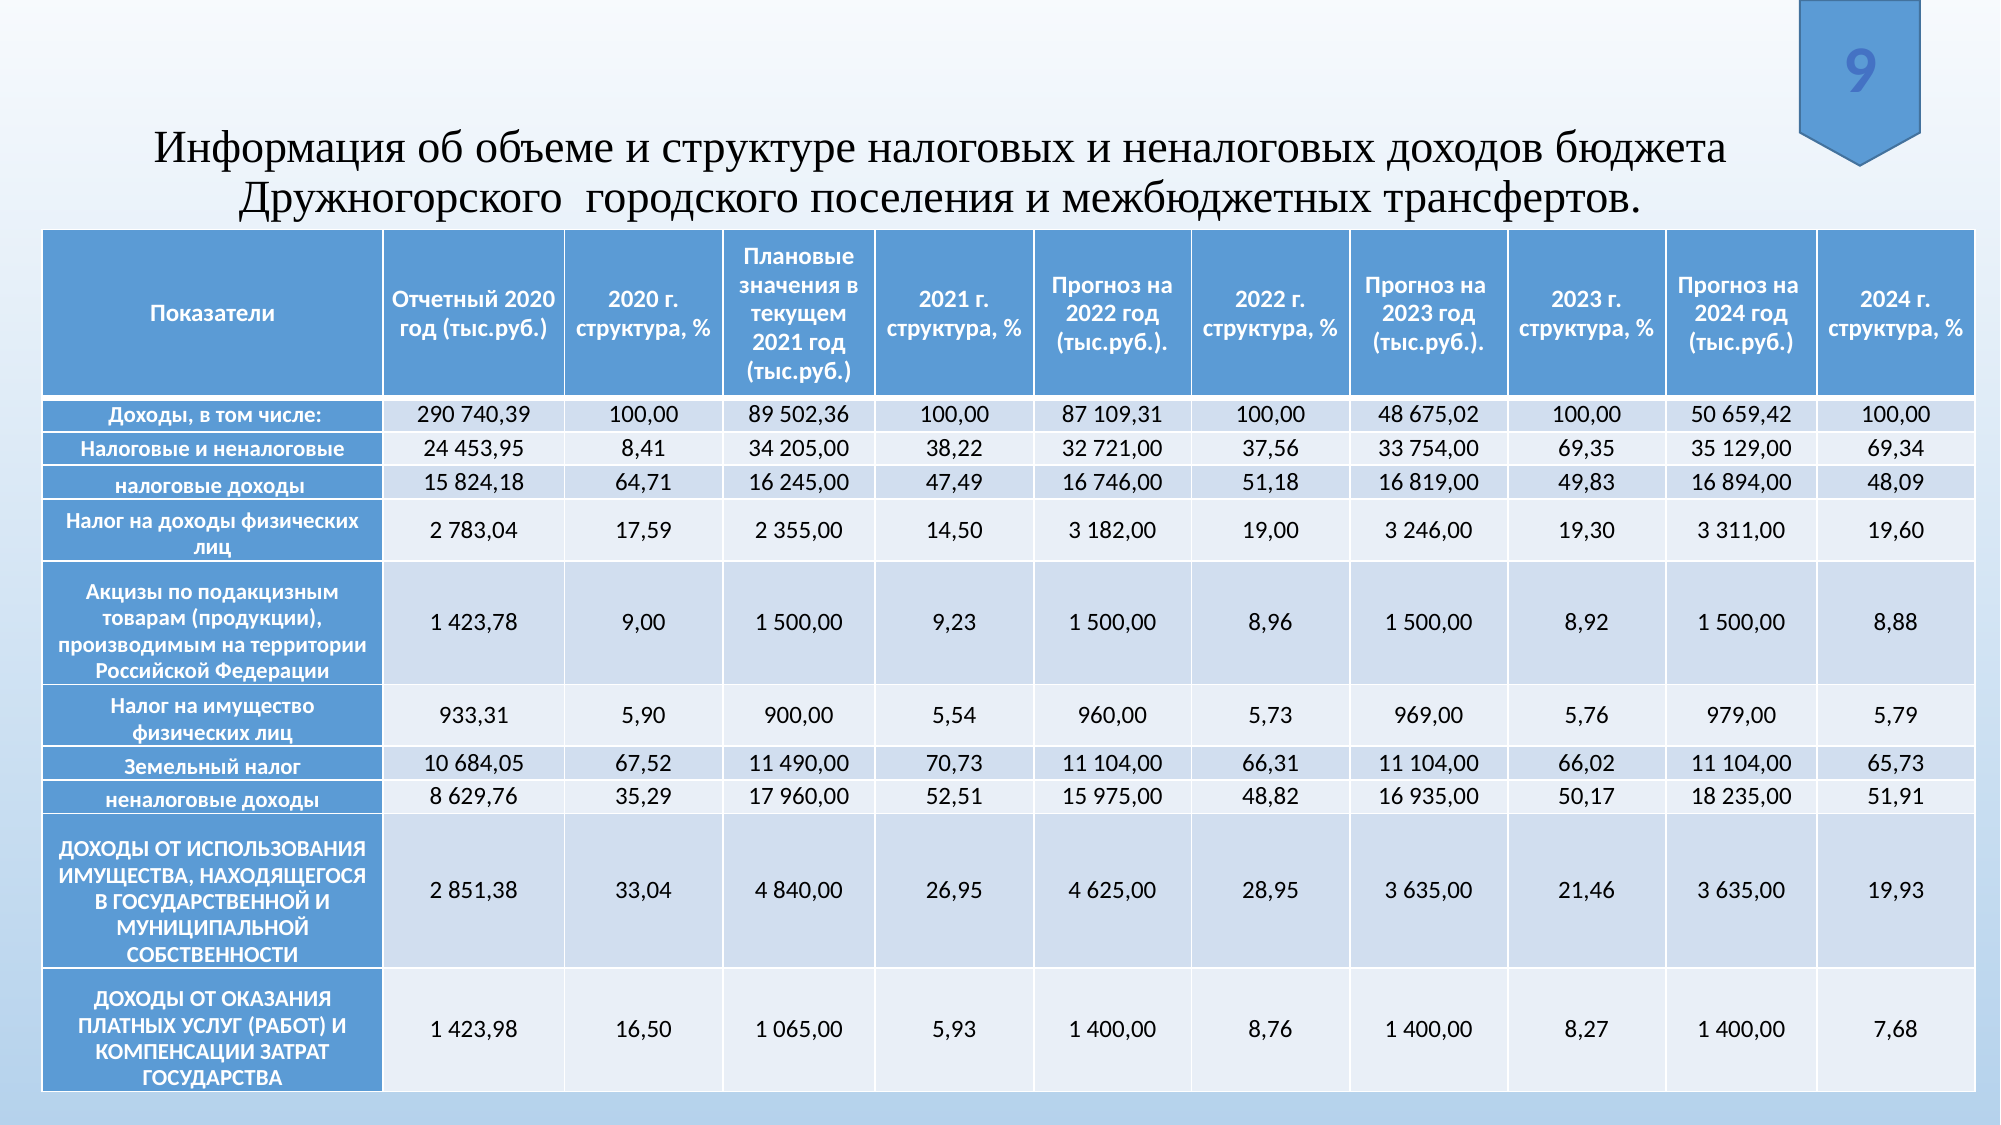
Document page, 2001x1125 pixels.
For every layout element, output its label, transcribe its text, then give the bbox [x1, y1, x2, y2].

table_cell 1 065,00 [724, 969, 874, 1091]
table_cell 2 851,38 [384, 814, 564, 967]
table_cell 38,22 [876, 433, 1033, 464]
table_cell 3 635,00 [1351, 814, 1507, 967]
table_cell 1 400,00 [1351, 969, 1507, 1091]
table_cell 11 490,00 [724, 747, 874, 779]
table_cell 1 500,00 [724, 562, 874, 684]
table_cell 979,00 [1667, 685, 1816, 745]
table_cell ДОХОДЫ ОТ ИСПОЛЬЗОВАНИЯ ИМУЩЕСТВА, НАХОДЯЩЕГОСЯ В ГОСУДАРСТВЕННОЙ И МУНИЦИПАЛЬНОЙ СОБСТВЕННОСТИ [43, 814, 382, 967]
table_cell 52,51 [876, 781, 1033, 813]
table_cell 8,27 [1509, 969, 1665, 1091]
table_cell 17 960,00 [724, 781, 874, 813]
table_cell 11 104,00 [1667, 747, 1816, 779]
table_header Плановые значения в текущем 2021 год (тыс.руб.) [724, 230, 874, 395]
table_cell 100,00 [1509, 401, 1665, 431]
table_cell 65,73 [1818, 747, 1974, 779]
table_cell 2 355,00 [724, 500, 874, 560]
table_cell 69,34 [1818, 433, 1974, 464]
table_header 2023 г. структура, % [1509, 230, 1665, 395]
table_cell 290 740,39 [384, 401, 564, 431]
table_cell 11 104,00 [1035, 747, 1191, 779]
table_cell 5,54 [876, 685, 1033, 745]
table_cell 33,04 [565, 814, 722, 967]
table_cell 1 500,00 [1035, 562, 1191, 684]
table_cell 5,90 [565, 685, 722, 745]
table_cell 5,79 [1818, 685, 1974, 745]
table_cell 8,88 [1818, 562, 1974, 684]
table_cell 69,35 [1509, 433, 1665, 464]
table_cell 100,00 [876, 401, 1033, 431]
table_cell 87 109,31 [1035, 401, 1191, 431]
text_box 9 [1798, 0, 1921, 167]
table_cell 11 104,00 [1351, 747, 1507, 779]
table_cell 50,17 [1509, 781, 1665, 813]
table_cell 35 129,00 [1667, 433, 1816, 464]
table_cell 900,00 [724, 685, 874, 745]
table_header 2021 г. структура, % [876, 230, 1033, 395]
table_cell 18 235,00 [1667, 781, 1816, 813]
table_cell неналоговые доходы [43, 781, 382, 813]
table_cell 47,49 [876, 466, 1033, 498]
table_cell 1 423,78 [384, 562, 564, 684]
table_cell 16,50 [565, 969, 722, 1091]
table_cell 3 246,00 [1351, 500, 1507, 560]
table_cell 48 675,02 [1351, 401, 1507, 431]
table_cell 4 840,00 [724, 814, 874, 967]
table_header Прогноз на 2023 год (тыс.руб.). [1351, 230, 1507, 395]
table_cell 49,83 [1509, 466, 1665, 498]
table_cell 16 819,00 [1351, 466, 1507, 498]
table_cell 1 500,00 [1667, 562, 1816, 684]
table_cell 8,96 [1192, 562, 1349, 684]
table_cell 100,00 [1818, 401, 1974, 431]
table_cell 10 684,05 [384, 747, 564, 779]
table_cell 1 423,98 [384, 969, 564, 1091]
table_cell 19,30 [1509, 500, 1665, 560]
table_cell 16 746,00 [1035, 466, 1191, 498]
table_header 2024 г. структура, % [1818, 230, 1974, 395]
table_header Показатели [43, 230, 382, 395]
table_cell 89 502,36 [724, 401, 874, 431]
table_cell 9,23 [876, 562, 1033, 684]
table_cell 51,18 [1192, 466, 1349, 498]
table_cell Налог на доходы физических лиц [43, 500, 382, 560]
table_cell 5,73 [1192, 685, 1349, 745]
table_cell 9,00 [565, 562, 722, 684]
table_cell Акцизы по подакцизным товарам (продукции), производимым на территории Российской Федерации [43, 562, 382, 684]
table_cell 64,71 [565, 466, 722, 498]
table_cell 8,76 [1192, 969, 1349, 1091]
table_cell 969,00 [1351, 685, 1507, 745]
table_cell 3 311,00 [1667, 500, 1816, 560]
table_cell 100,00 [565, 401, 722, 431]
table_cell 51,91 [1818, 781, 1974, 813]
table_cell 48,09 [1818, 466, 1974, 498]
table_cell ДОХОДЫ ОТ ОКАЗАНИЯ ПЛАТНЫХ УСЛУГ (РАБОТ) И КОМПЕНСАЦИИ ЗАТРАТ ГОСУДАРСТВА [43, 969, 382, 1091]
table_cell Доходы, в том числе: [43, 401, 382, 431]
table_header 2022 г. структура, % [1192, 230, 1349, 395]
table_cell 15 824,18 [384, 466, 564, 498]
table_cell 3 635,00 [1667, 814, 1816, 967]
table_cell 67,52 [565, 747, 722, 779]
table_cell Налоговые и неналоговые [43, 433, 382, 464]
table_cell 1 400,00 [1035, 969, 1191, 1091]
table_cell 66,31 [1192, 747, 1349, 779]
table_header Прогноз на 2022 год (тыс.руб.). [1035, 230, 1191, 395]
table_cell 48,82 [1192, 781, 1349, 813]
table_header Отчетный 2020 год (тыс.руб.) [384, 230, 564, 395]
table_cell 66,02 [1509, 747, 1665, 779]
table_cell 19,60 [1818, 500, 1974, 560]
table_cell 100,00 [1192, 401, 1349, 431]
table_cell 16 935,00 [1351, 781, 1507, 813]
table_cell 14,50 [876, 500, 1033, 560]
table_cell 8,92 [1509, 562, 1665, 684]
table_cell 1 500,00 [1351, 562, 1507, 684]
table_cell налоговые доходы [43, 466, 382, 498]
table_header 2020 г. структура, % [565, 230, 722, 395]
table_cell 50 659,42 [1667, 401, 1816, 431]
table_cell 32 721,00 [1035, 433, 1191, 464]
table_cell 5,76 [1509, 685, 1665, 745]
table_cell 19,00 [1192, 500, 1349, 560]
table_cell 26,95 [876, 814, 1033, 967]
table_cell 37,56 [1192, 433, 1349, 464]
table_cell 1 400,00 [1667, 969, 1816, 1091]
table_cell 3 182,00 [1035, 500, 1191, 560]
table_cell 19,93 [1818, 814, 1974, 967]
table_cell 70,73 [876, 747, 1033, 779]
table_cell 28,95 [1192, 814, 1349, 967]
table_cell 15 975,00 [1035, 781, 1191, 813]
table_cell 7,68 [1818, 969, 1974, 1091]
table_cell 21,46 [1509, 814, 1665, 967]
table_cell 5,93 [876, 969, 1033, 1091]
table_cell 17,59 [565, 500, 722, 560]
title Информация об объеме и структуре налоговых и неналоговых доходов бюджета Дружногорского городского поселения и межбюджетных трансфертов. [19, 13, 1862, 230]
table_cell 8 629,76 [384, 781, 564, 813]
table_cell 933,31 [384, 685, 564, 745]
table_cell 8,41 [565, 433, 722, 464]
table_header Прогноз на 2024 год (тыс.руб.) [1667, 230, 1816, 395]
table_cell 35,29 [565, 781, 722, 813]
table_cell Налог на имущество физических лиц [43, 685, 382, 745]
table_cell 960,00 [1035, 685, 1191, 745]
table_cell 2 783,04 [384, 500, 564, 560]
table_cell 24 453,95 [384, 433, 564, 464]
table_cell Земельный налог [43, 747, 382, 779]
table_cell 34 205,00 [724, 433, 874, 464]
table_cell 33 754,00 [1351, 433, 1507, 464]
table_cell 4 625,00 [1035, 814, 1191, 967]
table_cell 16 894,00 [1667, 466, 1816, 498]
table_cell 16 245,00 [724, 466, 874, 498]
